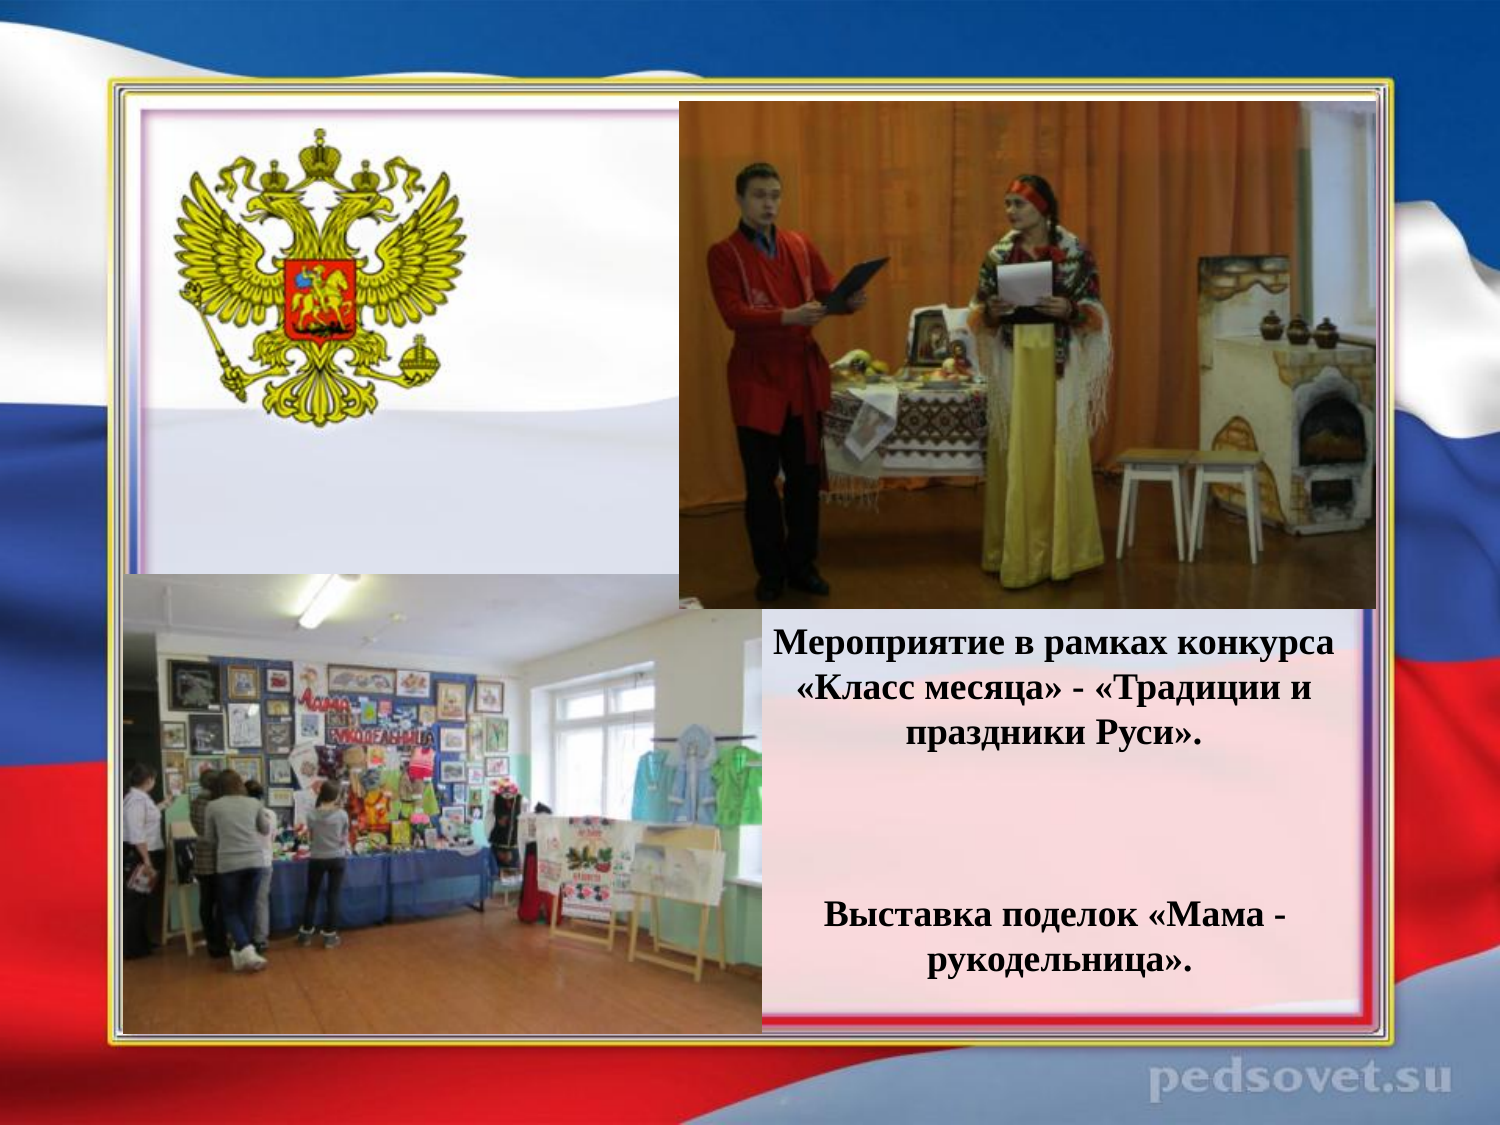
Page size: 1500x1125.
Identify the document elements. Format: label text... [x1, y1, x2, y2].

text_box Мероприятие в рамках конкурса «Класс месяца» - «Традиции и праздники Руси». [768, 617, 1359, 760]
picture [0, 0, 1500, 1125]
text_box Выставка поделок «Мама - рукодельница». [768, 881, 1359, 987]
